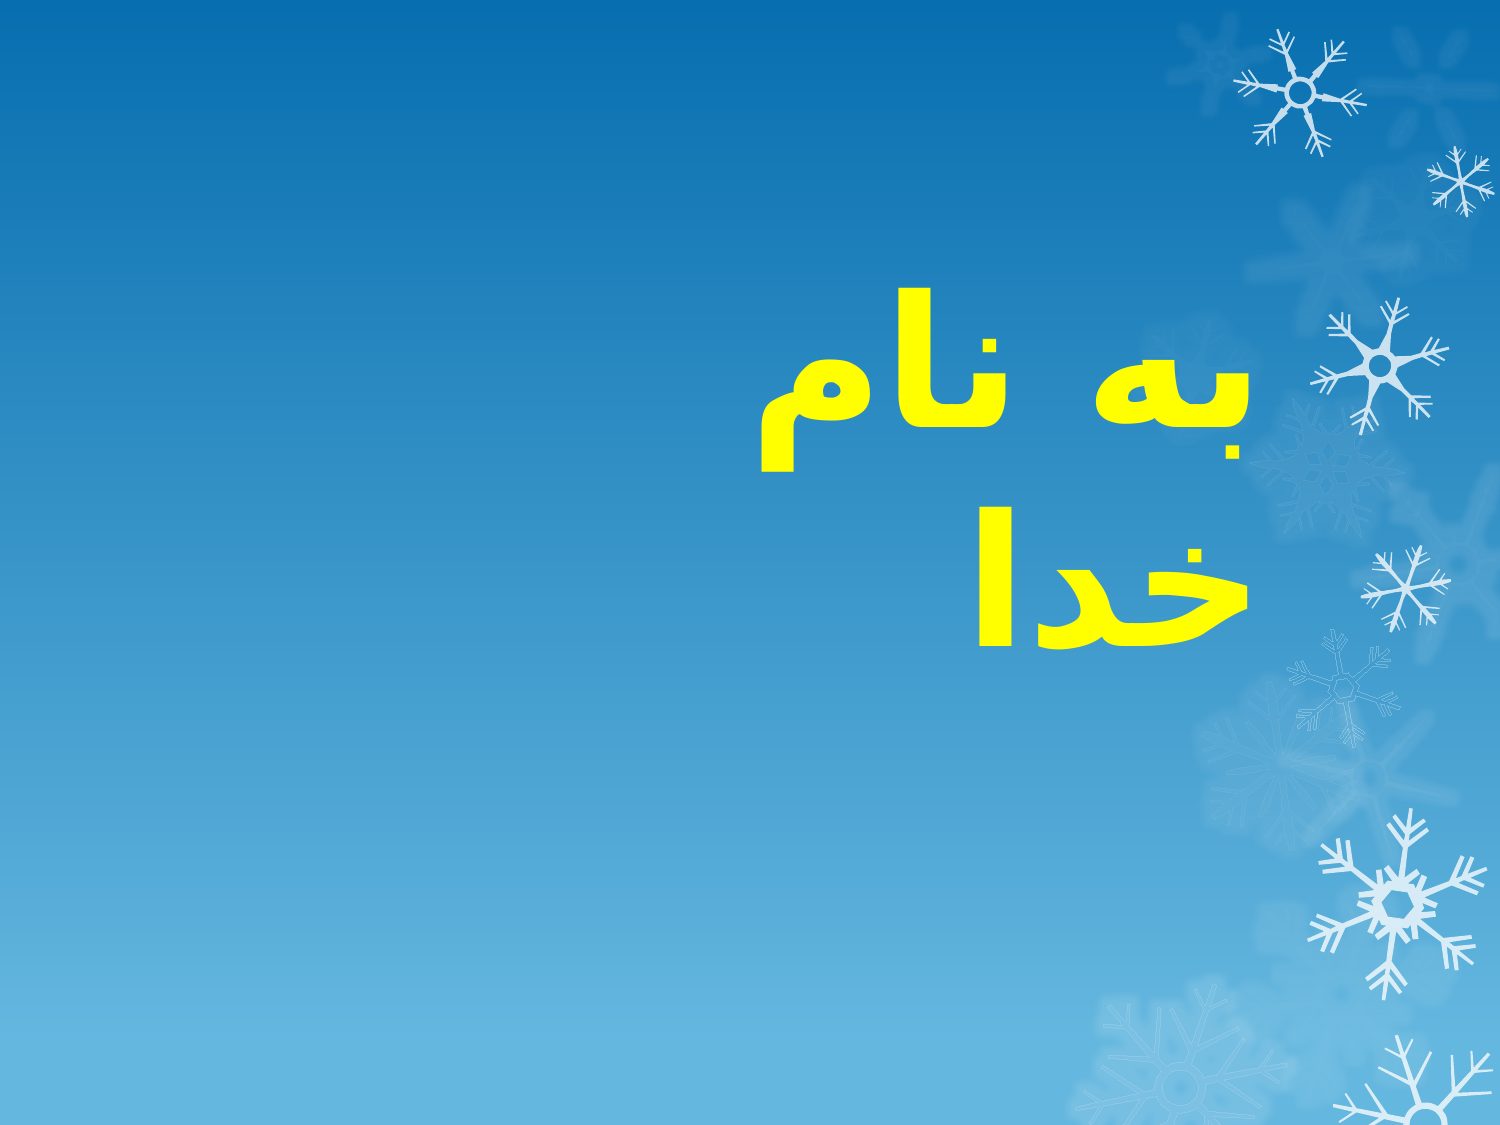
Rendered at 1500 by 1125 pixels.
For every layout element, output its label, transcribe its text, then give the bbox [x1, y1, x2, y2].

title به نام خدا [112, 437, 1280, 692]
